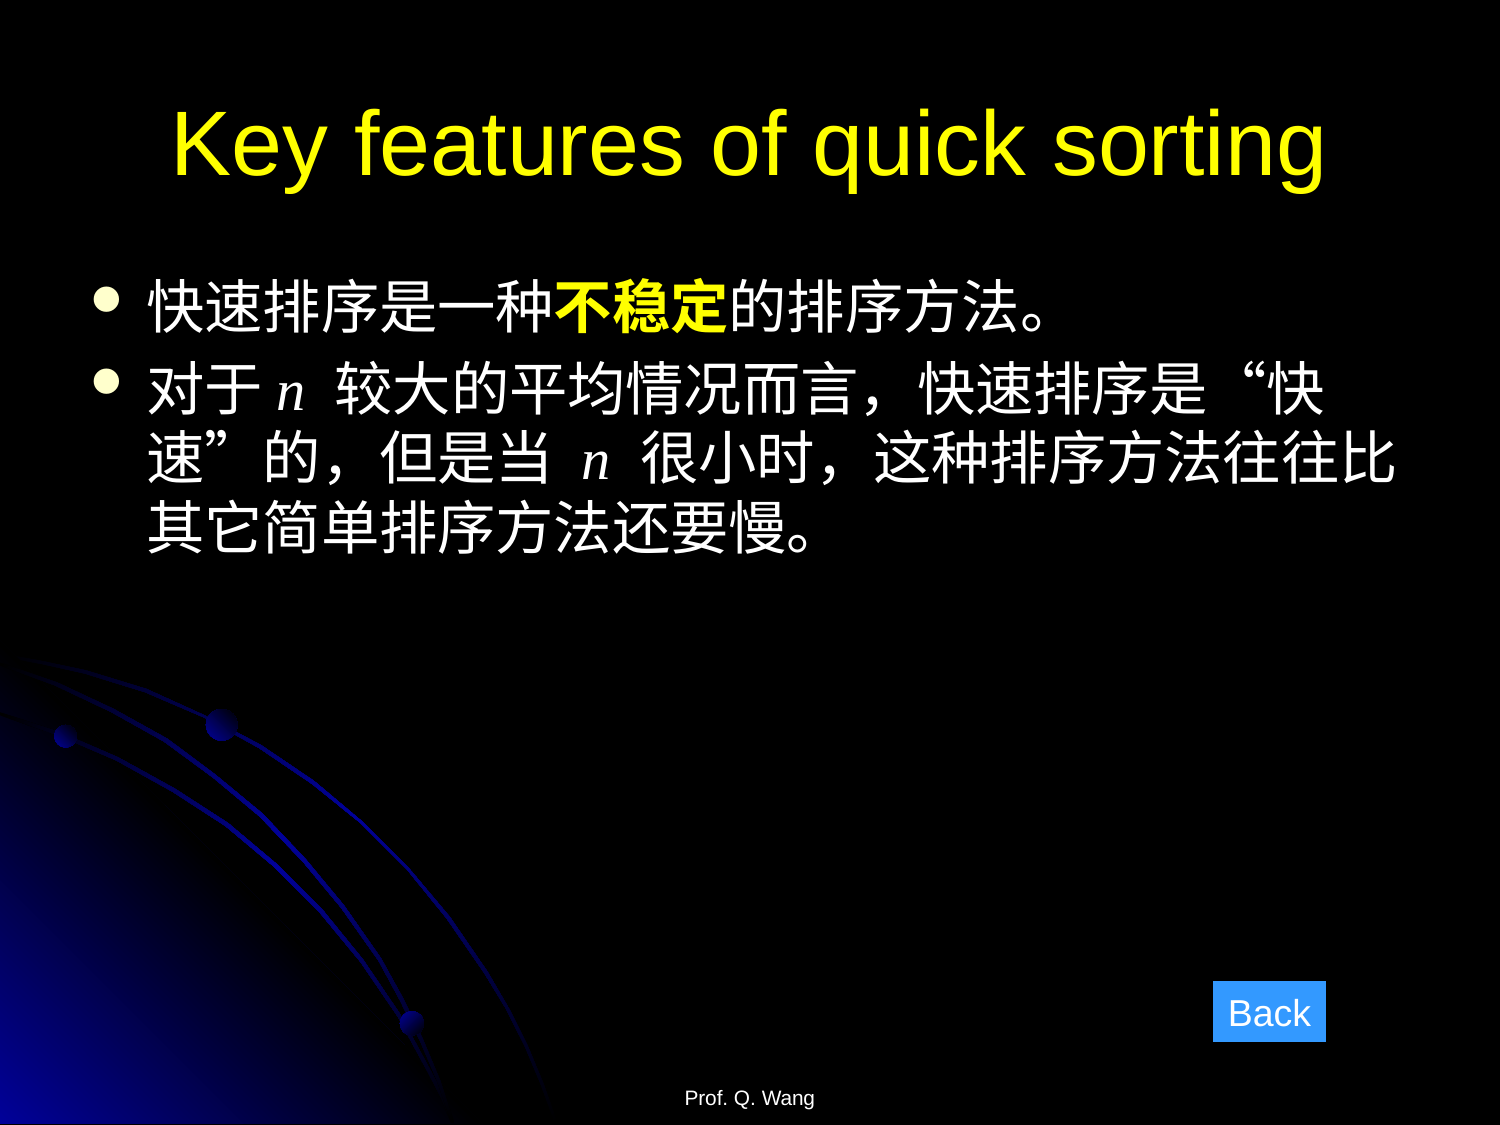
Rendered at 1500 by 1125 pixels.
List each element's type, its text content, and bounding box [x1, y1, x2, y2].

list 快速排序是一种不稳定的排序方法。 对于n 较大的平均情况而言，快速排序是“快速”的，但是当 n 很小时，这种排序方法往往比其它简单排序方法还要慢。 [75, 262, 1425, 1006]
footer Prof. Q. Wang [512, 1035, 988, 1110]
title Key features of quick sorting [75, 45, 1425, 233]
text_box Back [1213, 981, 1327, 1042]
